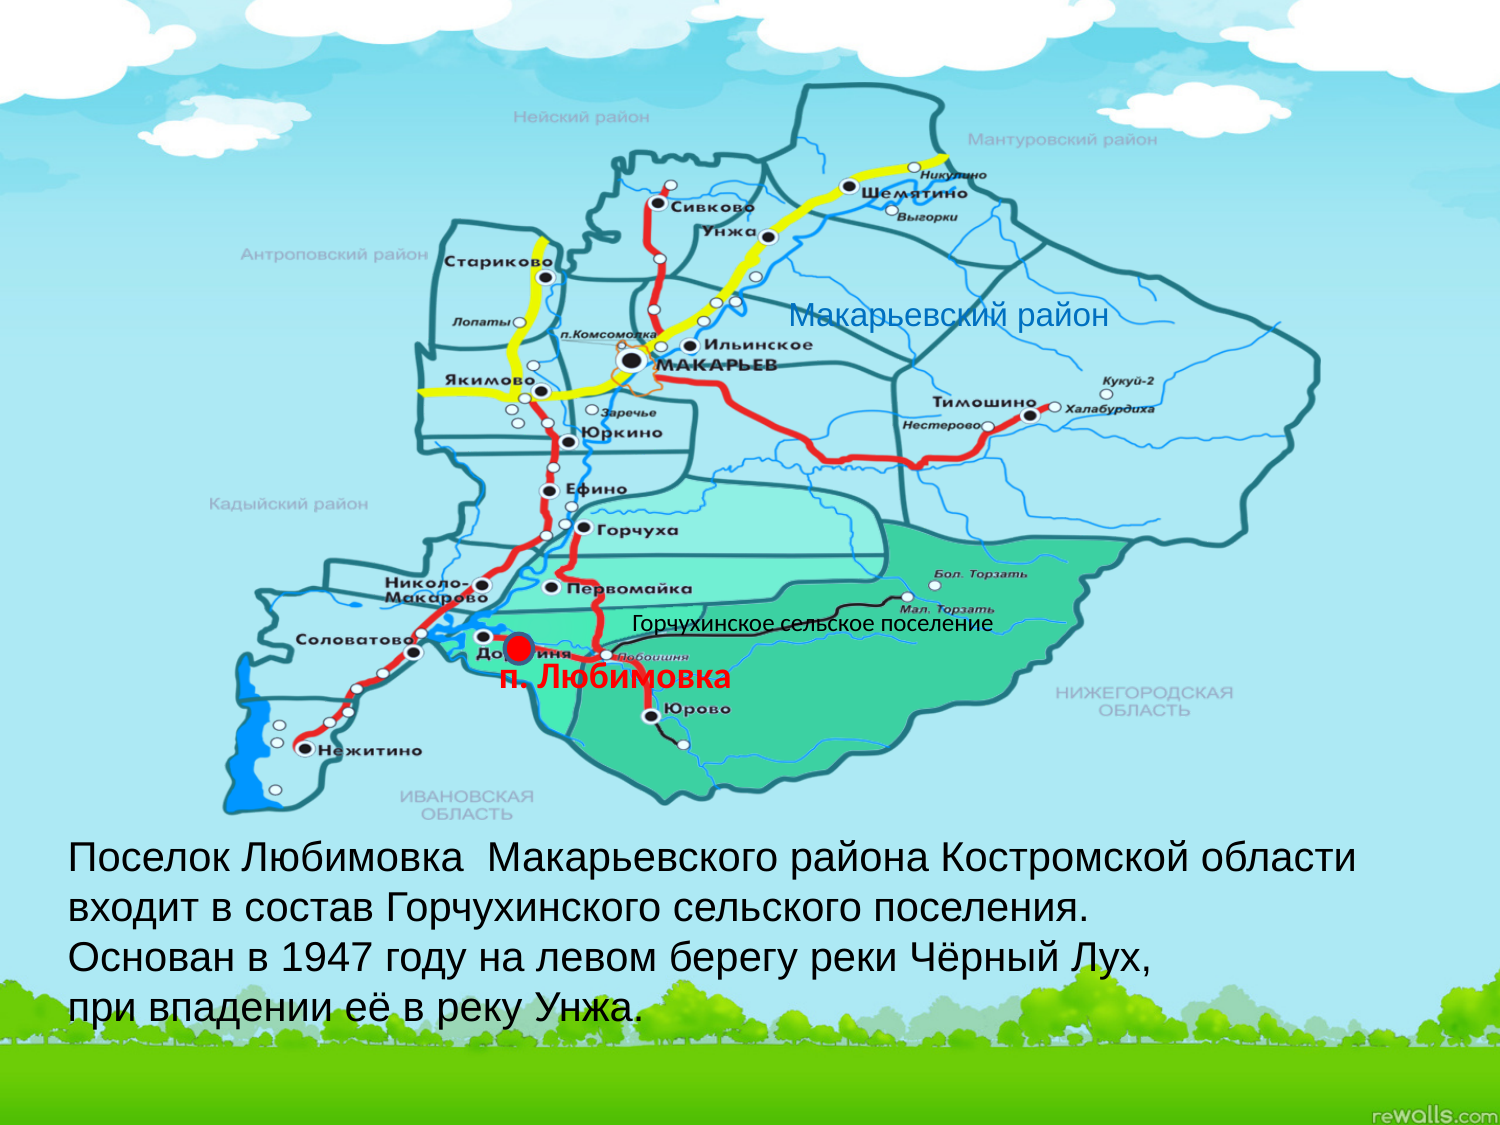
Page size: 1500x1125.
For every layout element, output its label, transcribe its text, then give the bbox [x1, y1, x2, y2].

picture [0, 0, 1500, 1125]
text_box Поселок Любимовка Макарьевского района Костромской области входит в состав Горчухинского сельского поселения. Основан в 1947 году на левом берегу реки Чёрный Лух, при впадении её в реку Унжа. [53, 822, 1478, 1038]
